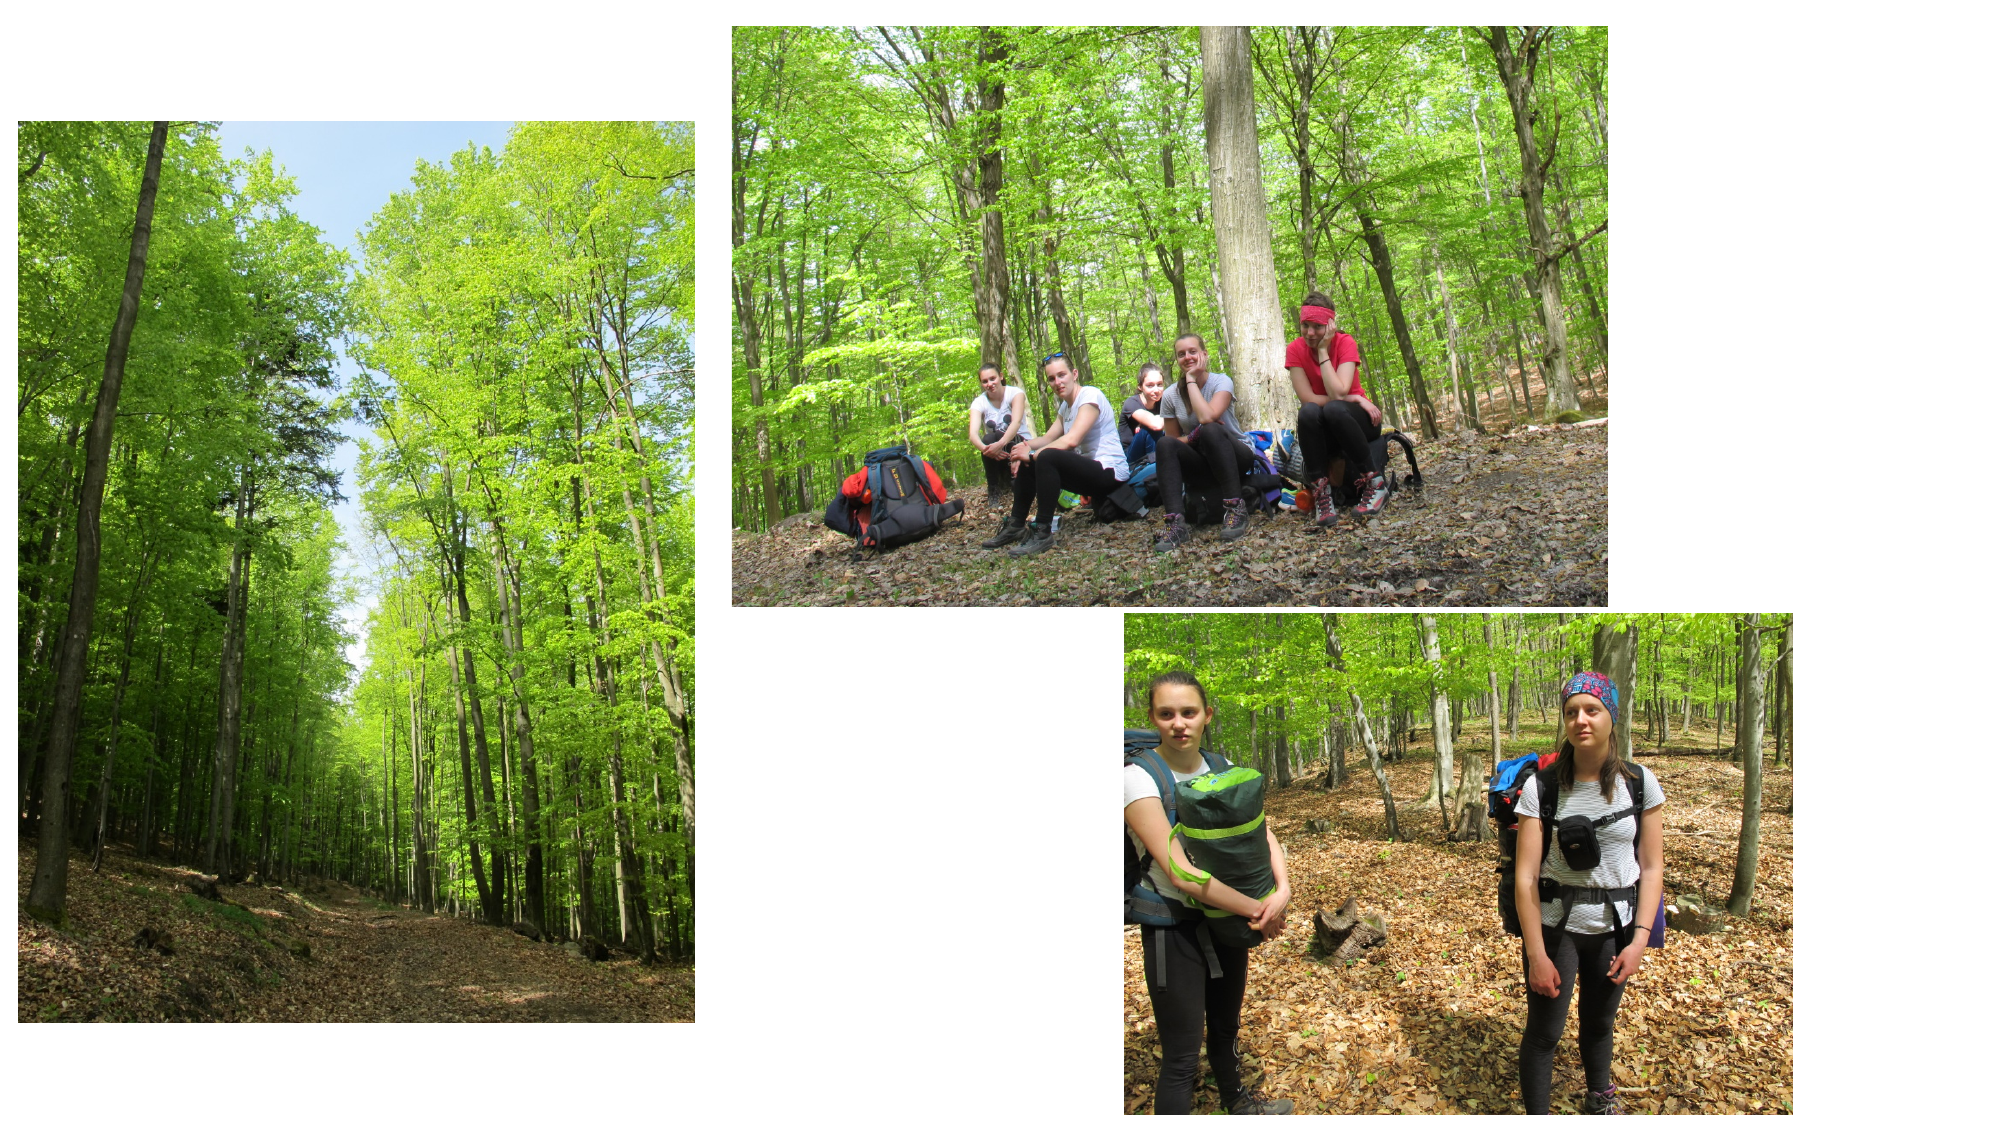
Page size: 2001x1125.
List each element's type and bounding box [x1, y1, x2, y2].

list [18, 121, 695, 1023]
picture [1124, 613, 1793, 1115]
picture [731, 26, 1608, 607]
